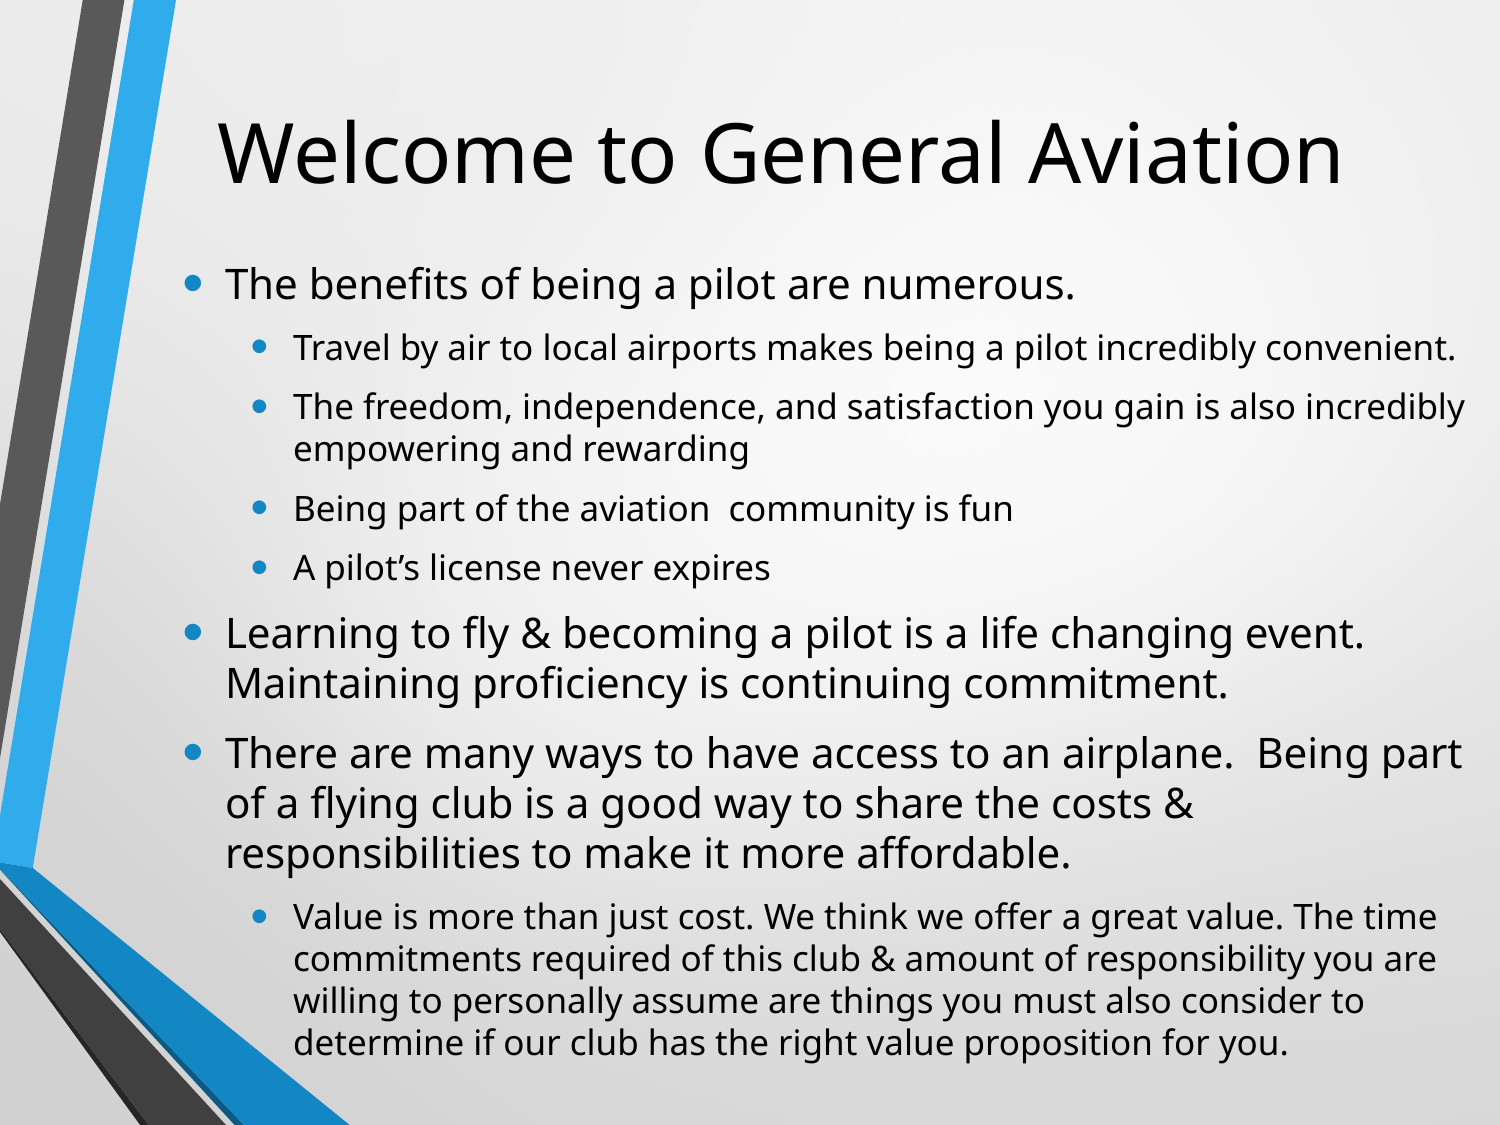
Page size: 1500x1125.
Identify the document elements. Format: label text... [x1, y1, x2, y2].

list The benefits of being a pilot are numerous. Travel by air to local airports makes being a pilot incredibly convenient. The freedom, independence, and satisfaction you gain is also incredibly empowering and rewarding Being part of the aviation community is fun A pilot’s license never expires Learning to fly & becoming a pilot is a life changing event. Maintaining proficiency is continuing commitment. There are many ways to have access to an airplane. Being part of a flying club is a good way to share the costs & responsibilities to make it more affordable. Value is more than just cost. We think we offer a great value. The time commitments required of this club & amount of responsibility you are willing to personally assume are things you must also consider to determine if our club has the right value proposition for you. [167, 249, 1490, 1086]
title Welcome to General Aviation [150, 75, 1414, 225]
